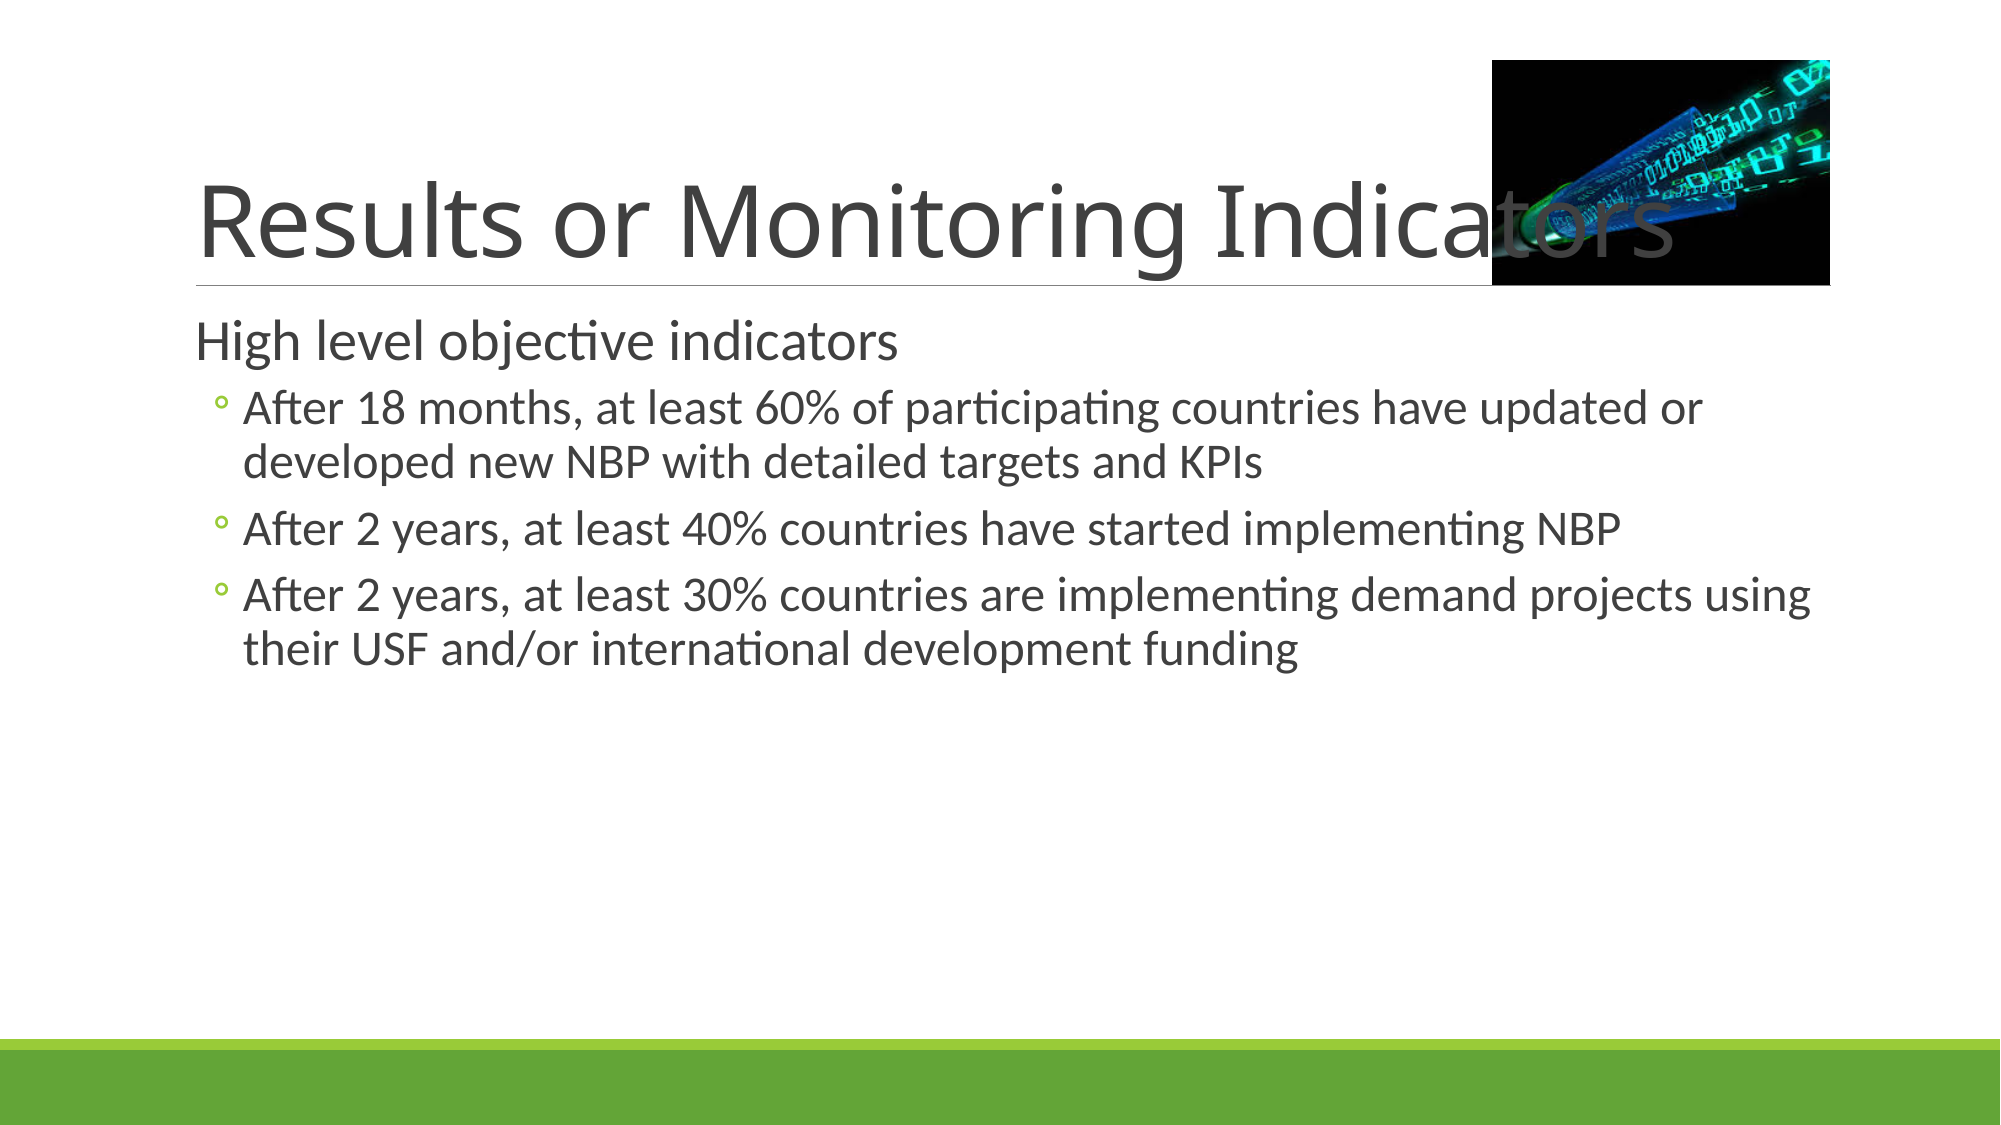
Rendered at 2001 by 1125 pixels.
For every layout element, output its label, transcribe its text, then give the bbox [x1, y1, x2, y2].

list High level objective indicators After 18 months, at least 60% of participating countries have updated or developed new NBP with detailed targets and KPIs After 2 years, at least 40% countries have started implementing NBP After 2 years, at least 30% countries are implementing demand projects using their USF and/or international development funding [180, 302, 1830, 963]
title Results or Monitoring Indicators [180, 47, 1830, 285]
